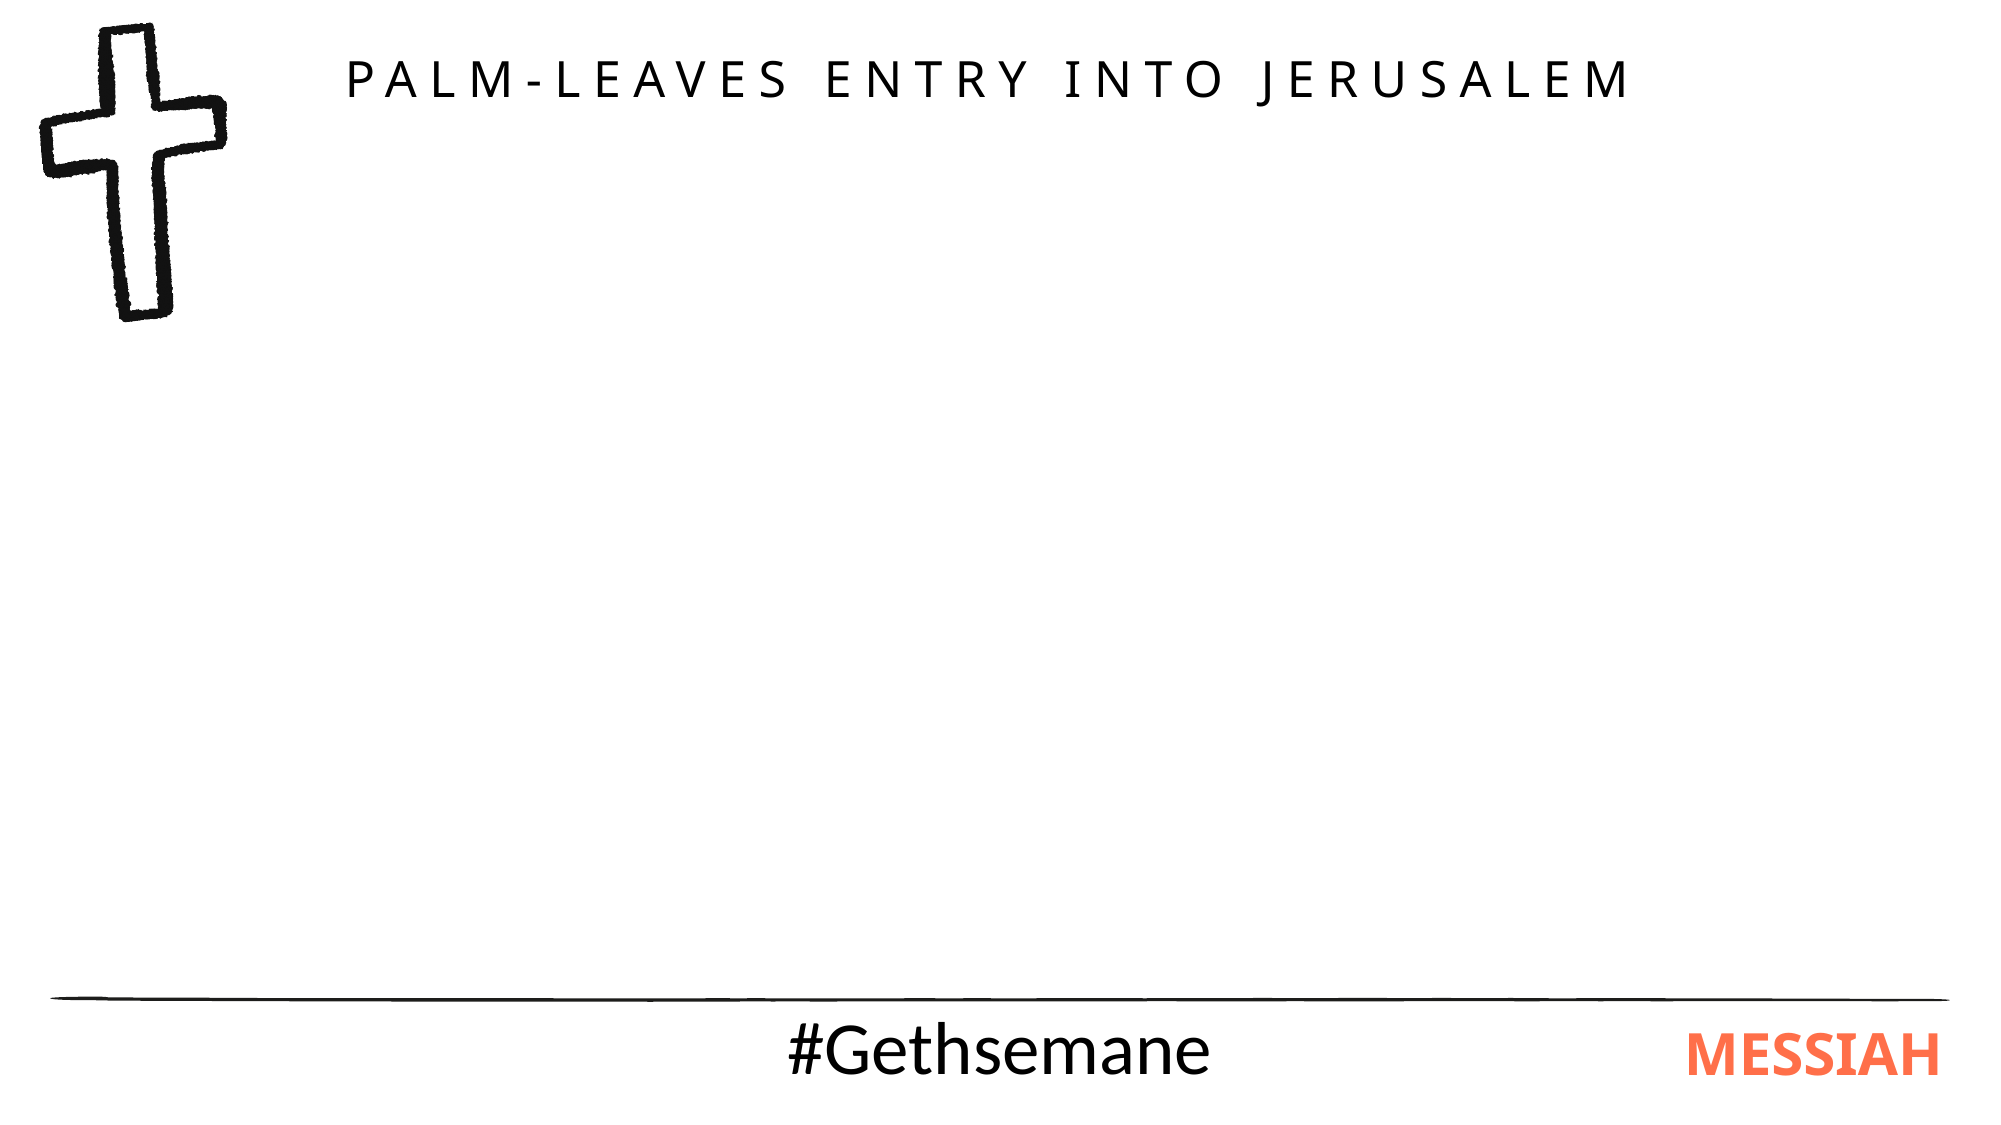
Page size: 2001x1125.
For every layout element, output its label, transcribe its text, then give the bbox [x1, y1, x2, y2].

list MESSIAH [1558, 1017, 1958, 1097]
subtitle PALM-LEAVES ENTRY INTO JERUSALEM [249, 46, 1750, 117]
picture [28, 14, 1751, 970]
list #Gethsemane [249, 1002, 1750, 1100]
